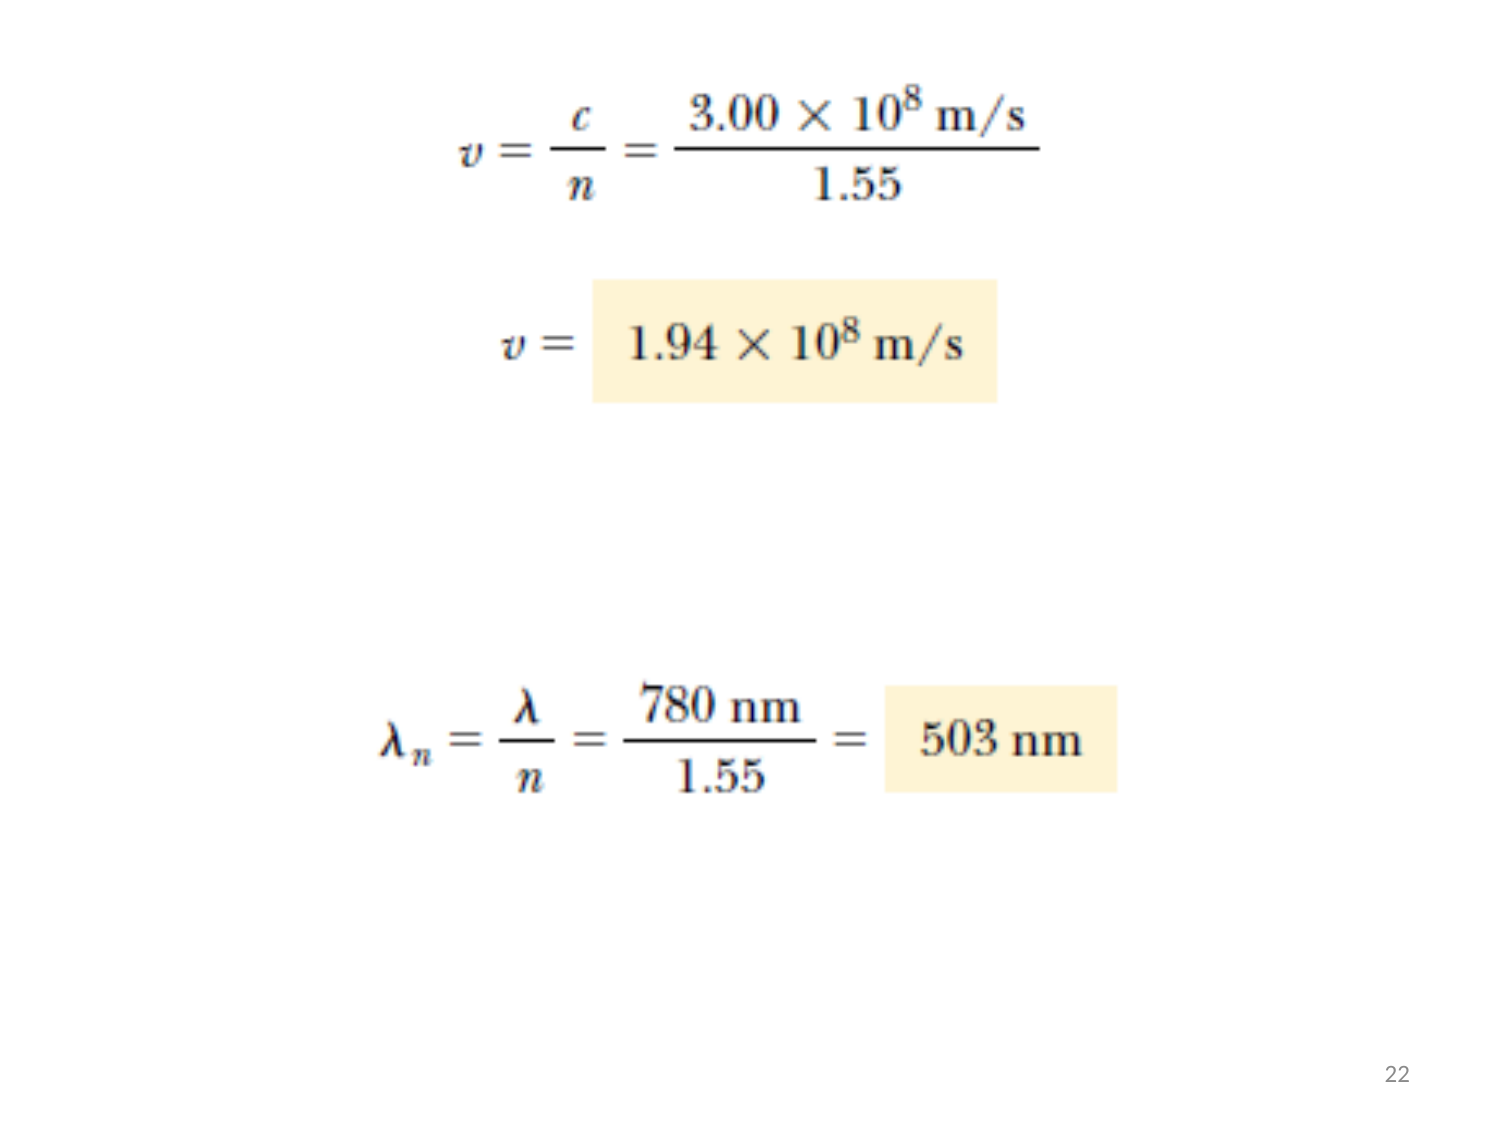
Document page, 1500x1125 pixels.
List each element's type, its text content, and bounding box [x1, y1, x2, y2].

picture [74, 254, 1426, 431]
picture [74, 52, 1426, 248]
picture [74, 650, 1426, 814]
slide_number 22 [1074, 1042, 1425, 1103]
